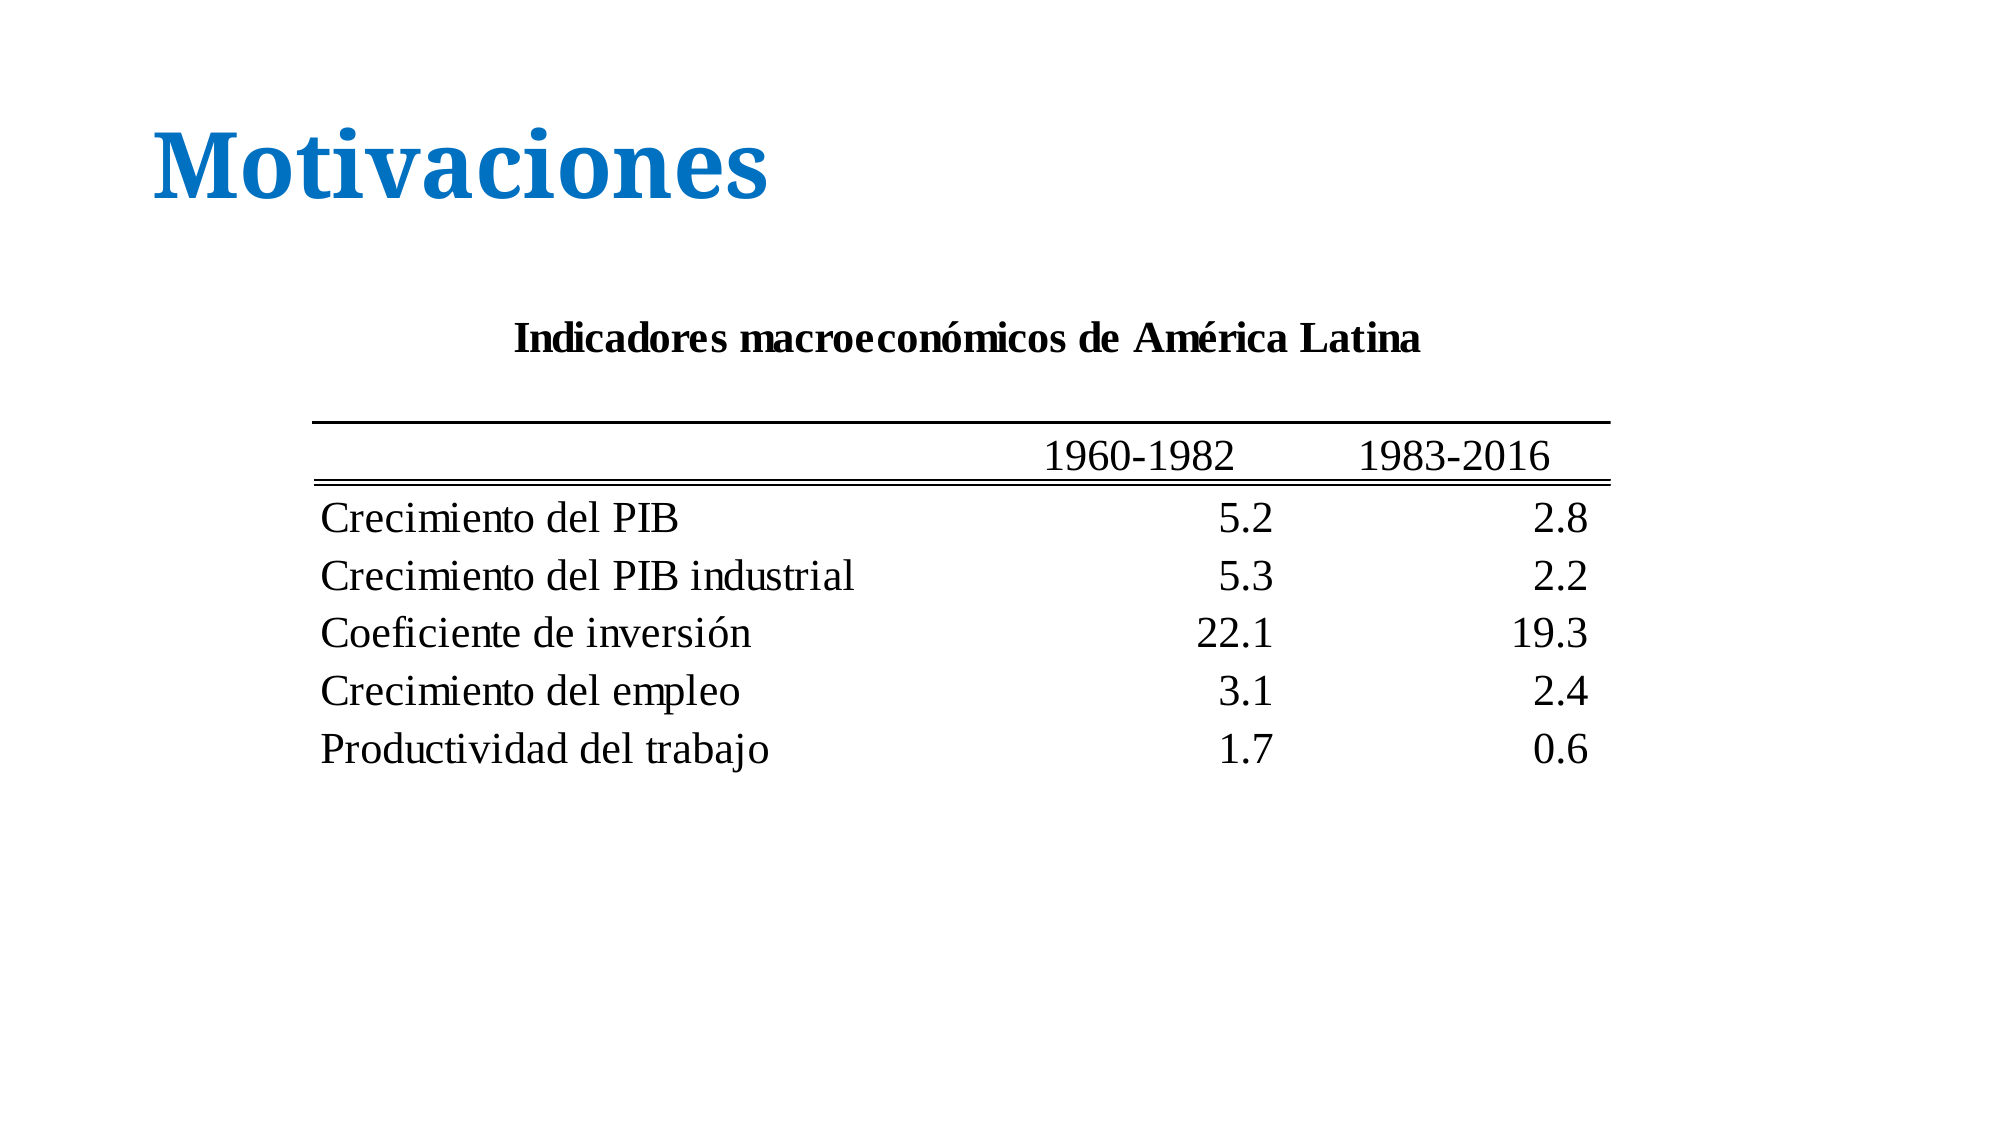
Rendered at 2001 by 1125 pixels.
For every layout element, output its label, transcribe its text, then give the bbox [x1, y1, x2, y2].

title Motivaciones [137, 59, 1863, 278]
picture [311, 305, 1613, 776]
